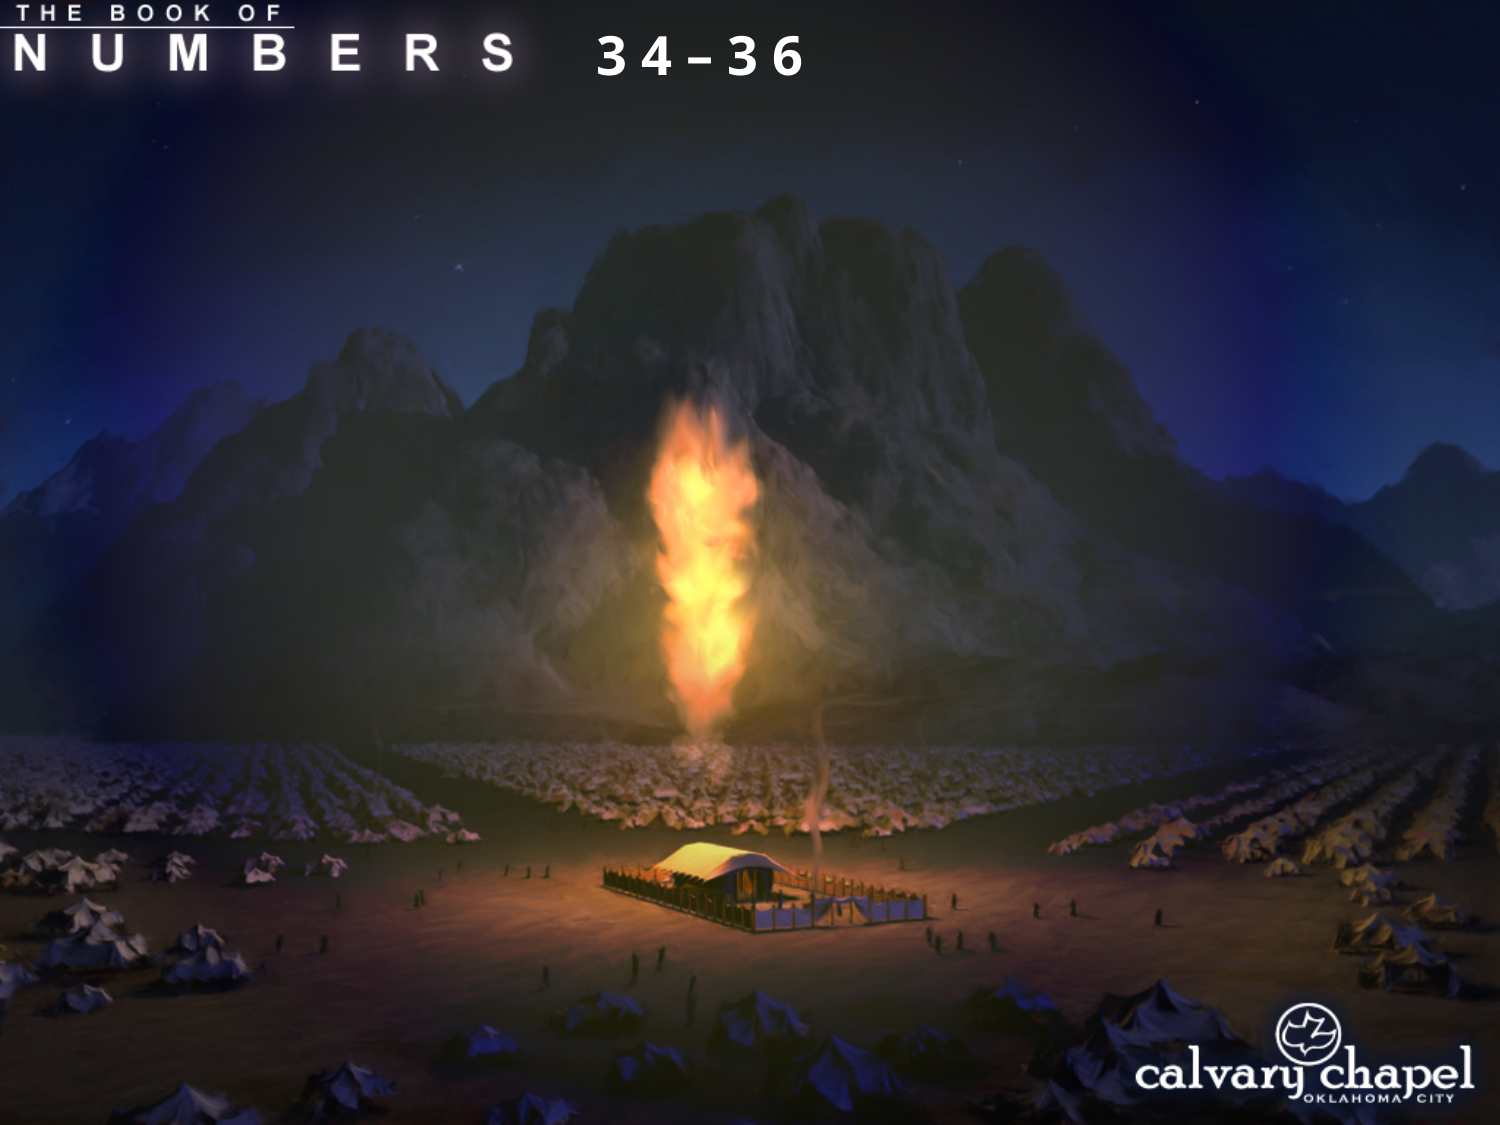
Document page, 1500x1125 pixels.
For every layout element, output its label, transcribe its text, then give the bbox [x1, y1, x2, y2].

text_box 3 4 – 3 6 [581, 13, 967, 94]
picture [0, 0, 1500, 1125]
